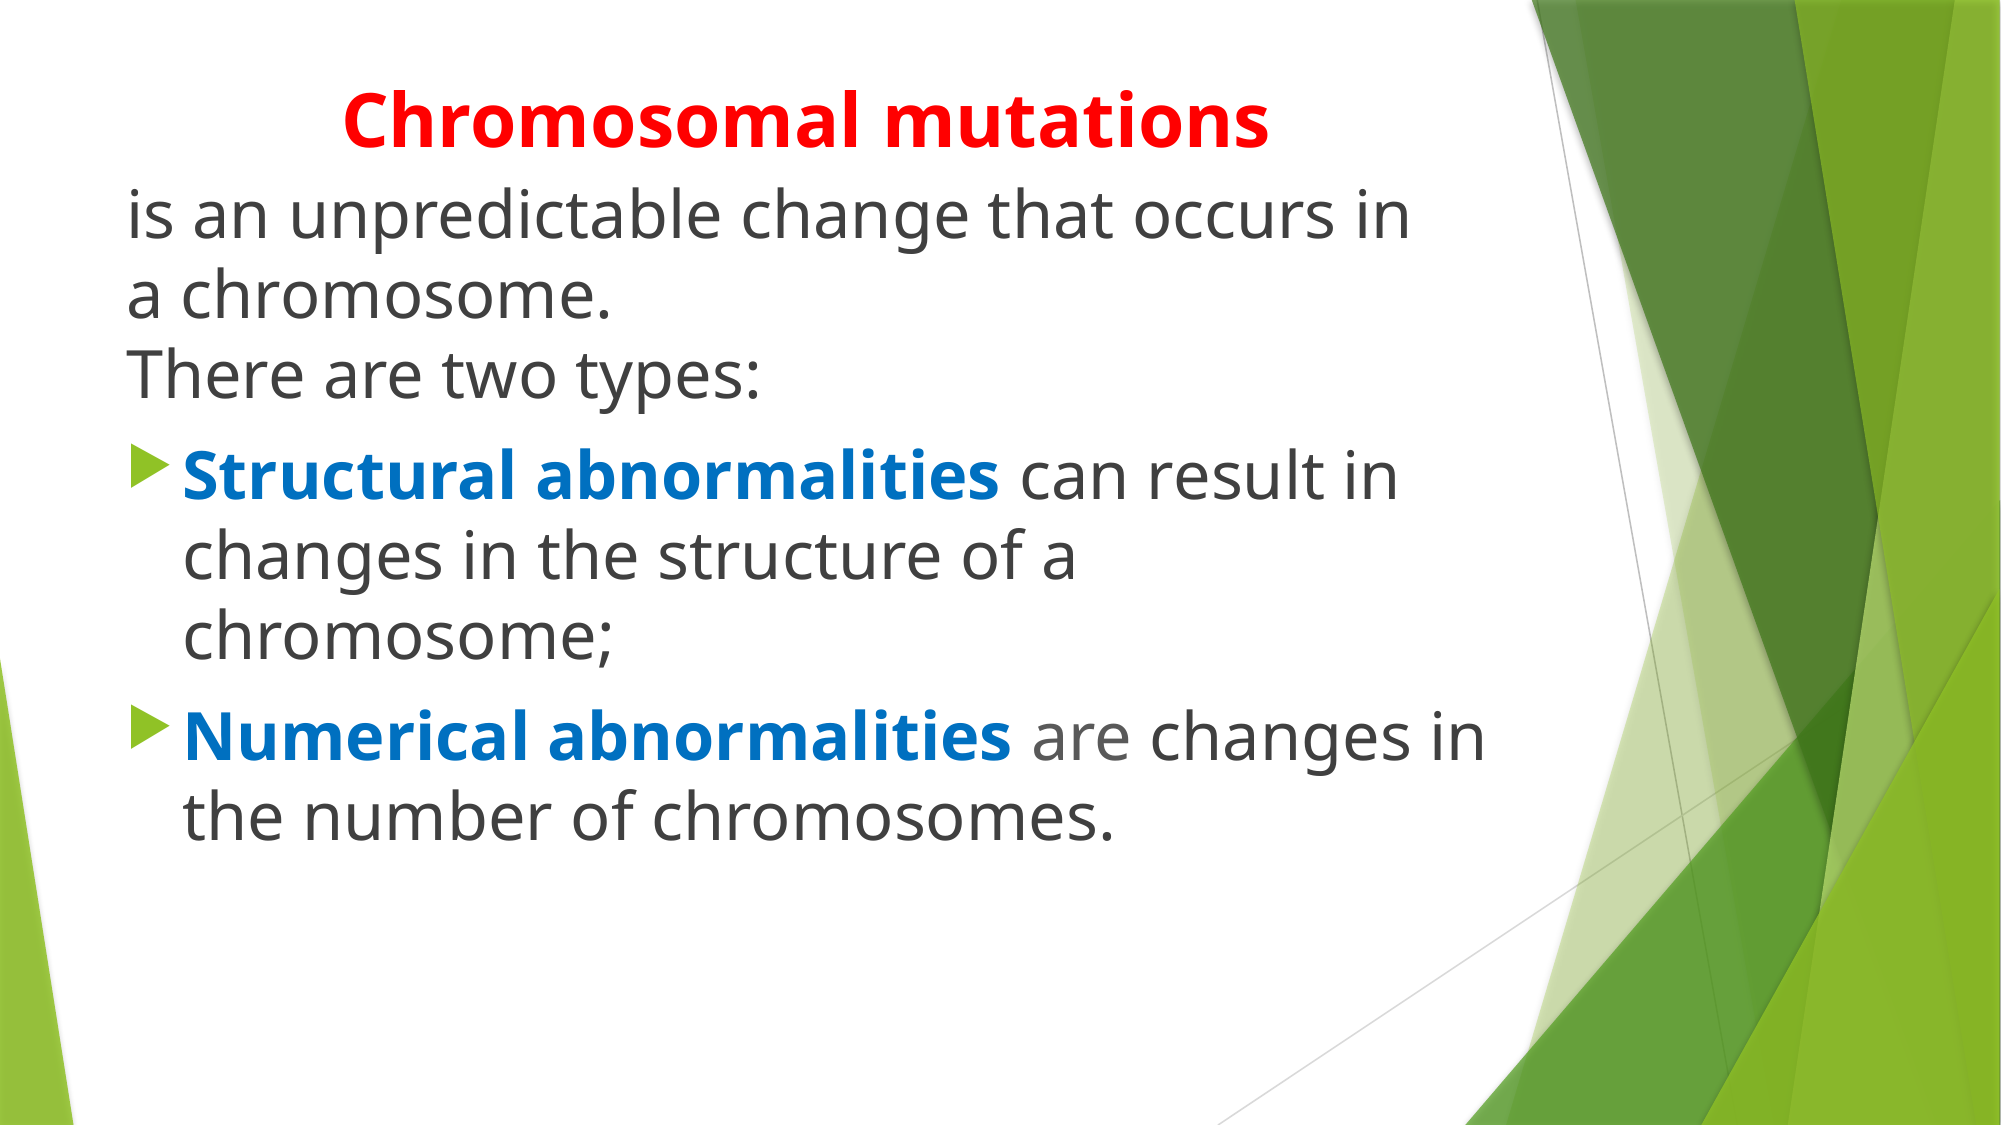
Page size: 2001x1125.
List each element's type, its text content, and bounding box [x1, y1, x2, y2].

list is an unpredictable change that occurs in a chromosome. There are two types: Structural abnormalities can result in changes in the structure of a chromosome; Numerical abnormalities are changes in the number of chromosomes. [111, 164, 1522, 991]
title Chromosomal mutations [111, 65, 1522, 164]
